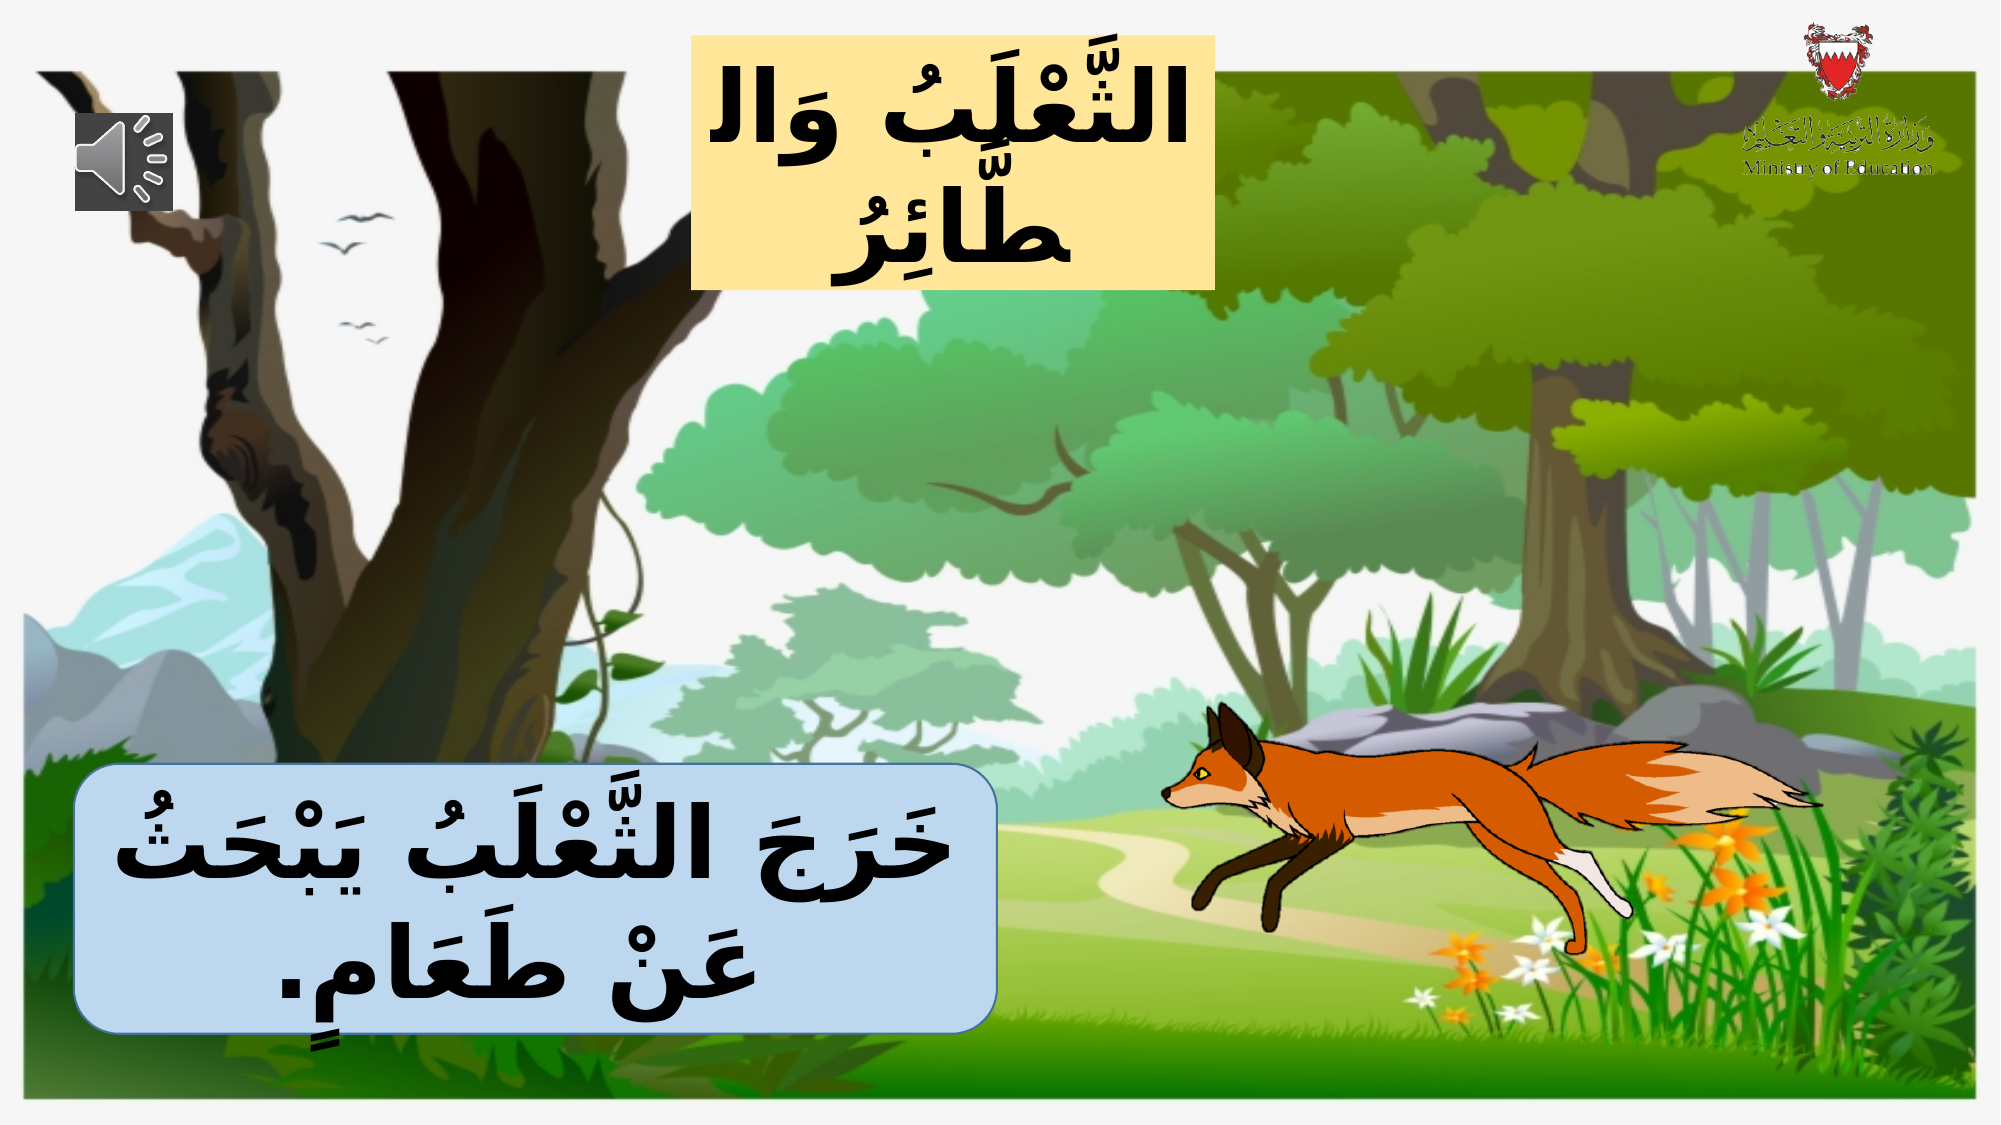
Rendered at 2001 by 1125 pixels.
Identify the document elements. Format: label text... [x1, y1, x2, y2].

text_box خَرَجَ الثَّعْلَبُ يَبْحَثُ عَنْ طَعَامٍ. [72, 762, 998, 1035]
picture [0, 0, 2001, 1125]
text_box الثَّعْلَبُ وَالطَّائِرُ [691, 35, 1215, 291]
